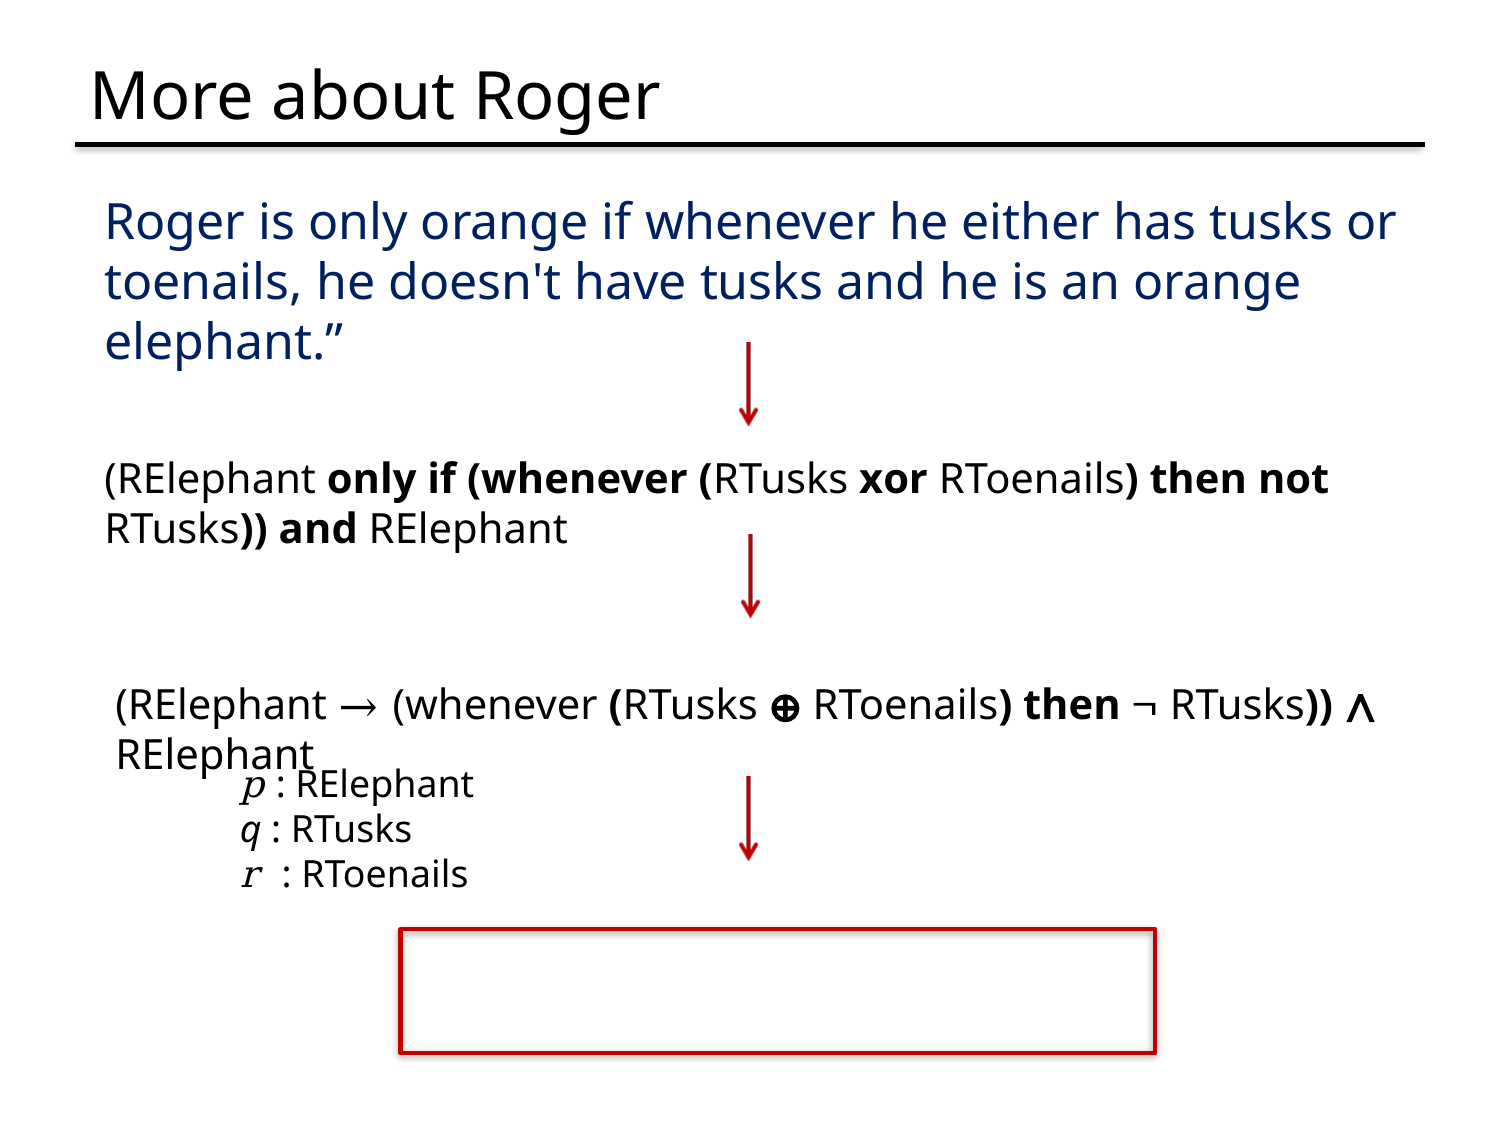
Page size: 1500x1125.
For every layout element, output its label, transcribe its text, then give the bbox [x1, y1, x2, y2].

text_box (RElephant only if (whenever (RTusks xor RToenails) then not RTusks)) and RElephant [80, 444, 1466, 560]
text_box (RElephant → (whenever (RTusks ⊕ RToenails) then  RTusks)) ∧ RElephant [91, 670, 1477, 786]
title More about Roger [75, 45, 1425, 145]
picture [729, 342, 768, 445]
picture [731, 533, 770, 637]
text_box [398, 927, 1157, 1055]
list Roger is only orange if whenever he either has tusks or toenails, he doesn't have tusks and he is an orange elephant.” [80, 182, 1477, 348]
picture [729, 776, 768, 880]
text_box p : RElephant q : RTusks r : RToenails [75, 752, 530, 903]
